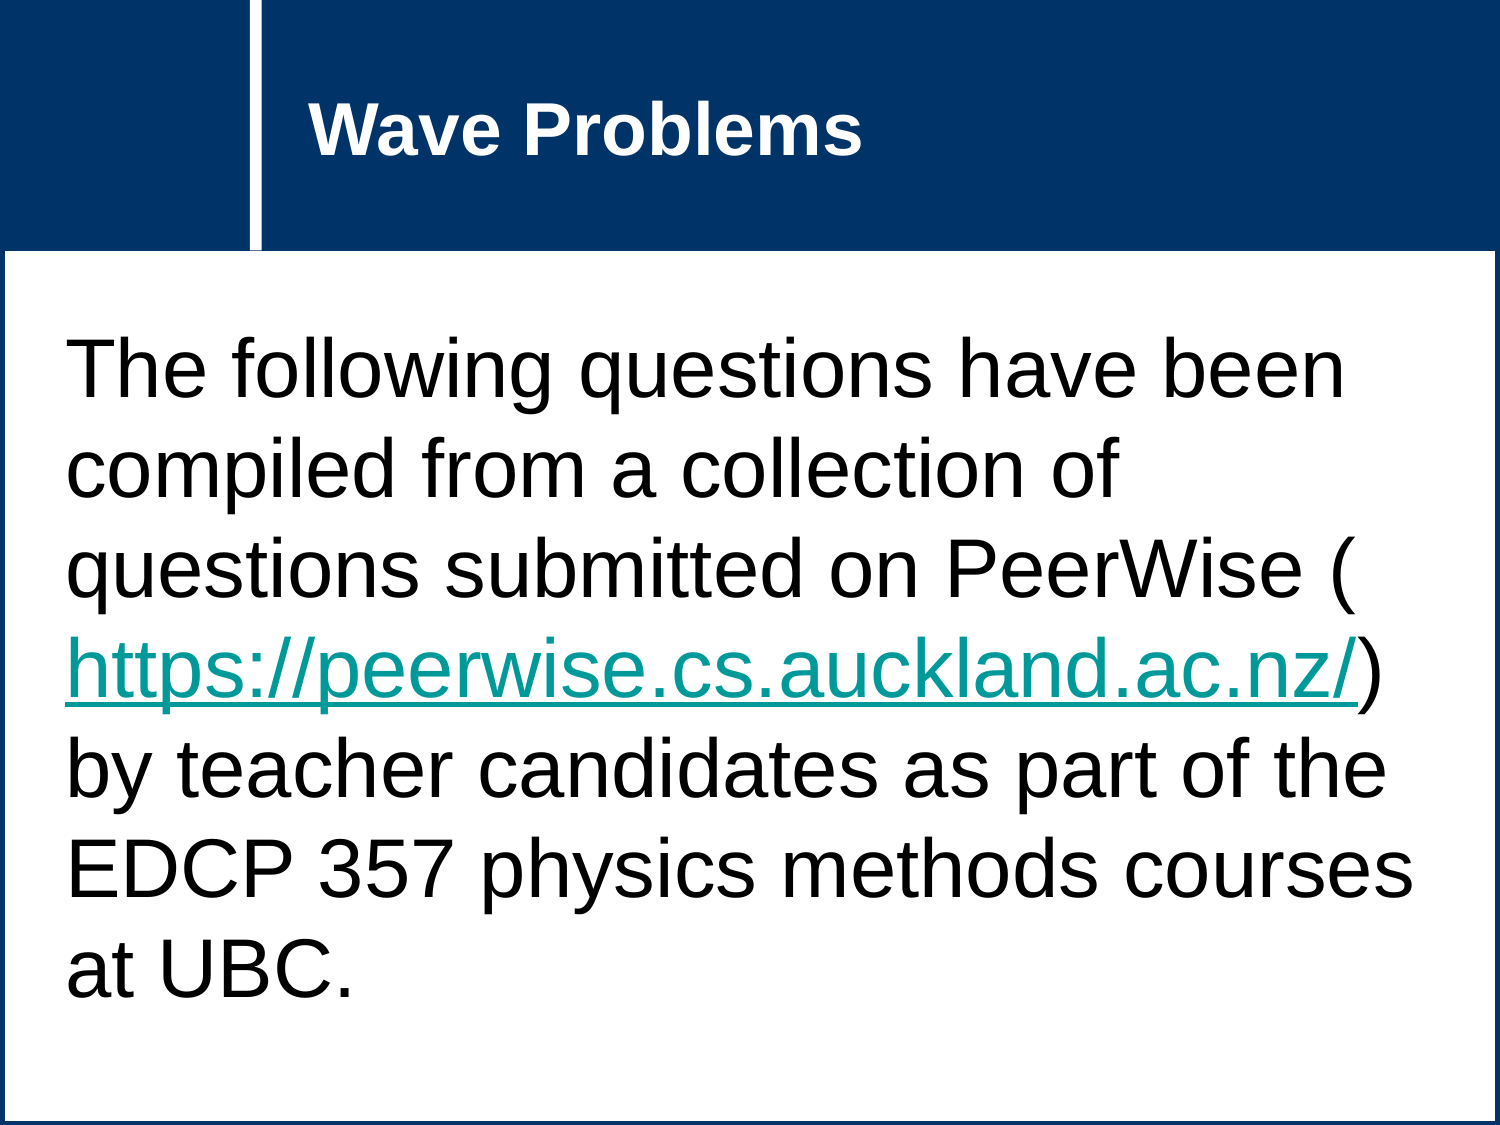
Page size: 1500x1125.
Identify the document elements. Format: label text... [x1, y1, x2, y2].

text_box The following questions have been compiled from a collection of questions submitted on PeerWise (https://peerwise.cs.auckland.ac.nz/) by teacher candidates as part of the EDCP 357 physics methods courses at UBC. [50, 307, 1450, 1022]
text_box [0, 0, 1500, 251]
text_box [0, 259, 1500, 1125]
